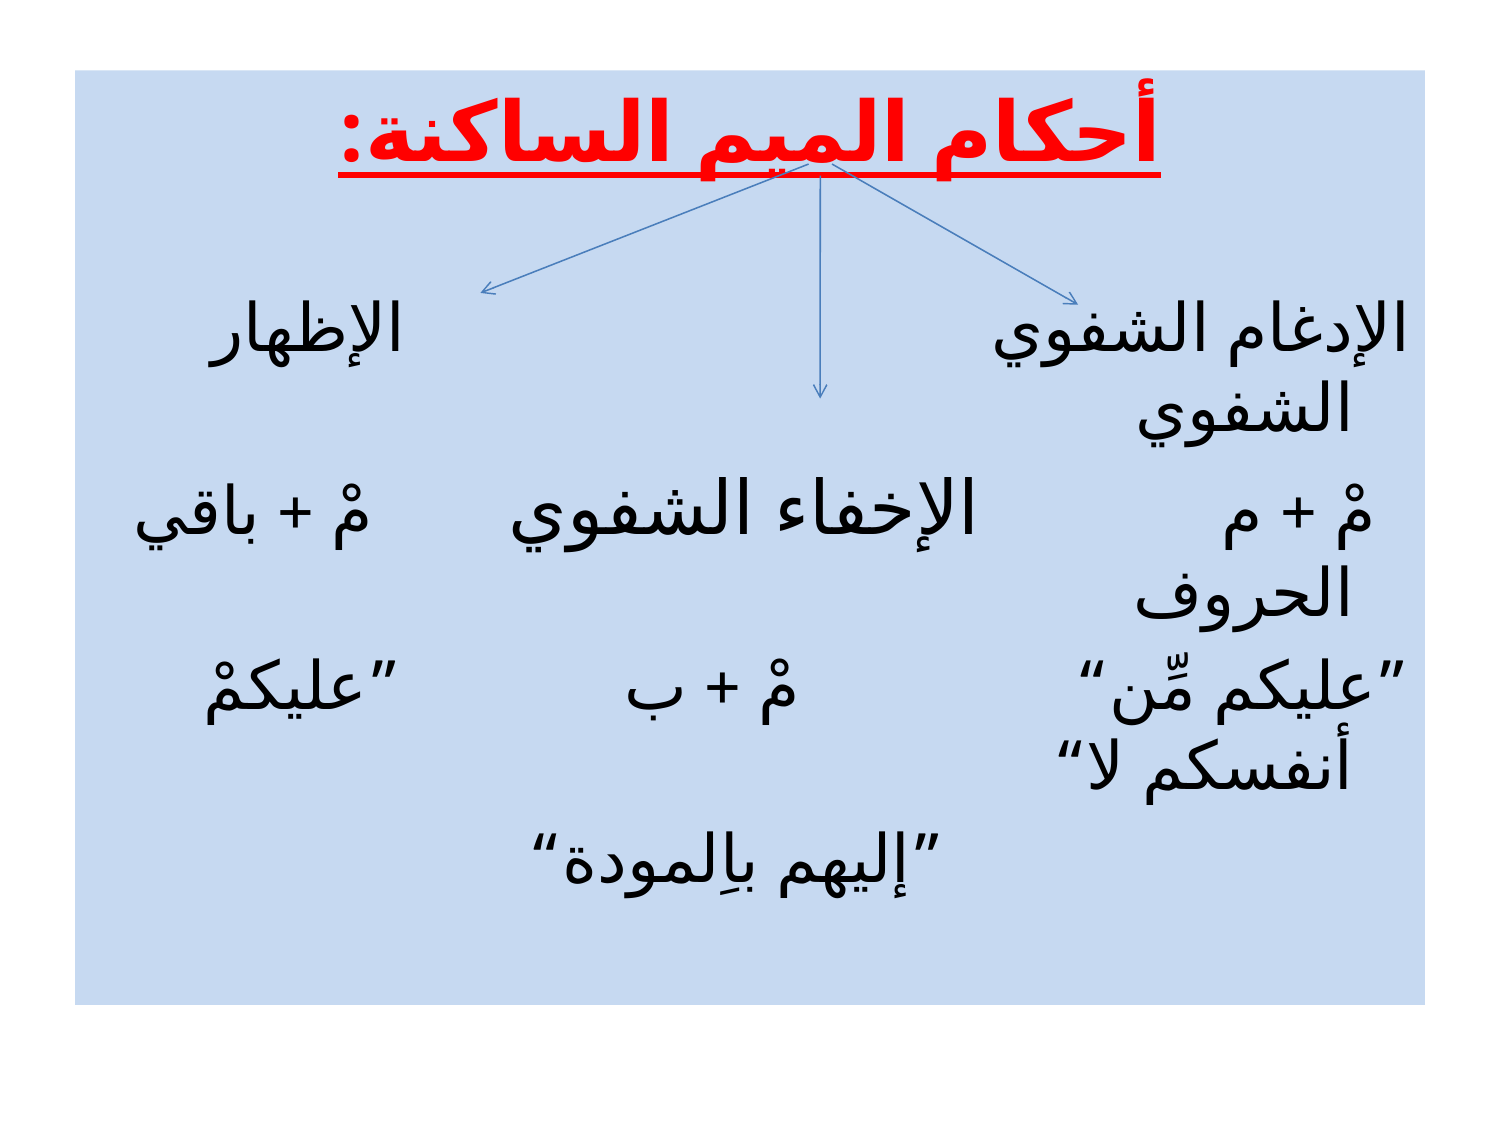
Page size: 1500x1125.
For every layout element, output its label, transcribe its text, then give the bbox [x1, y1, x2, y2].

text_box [831, 163, 1079, 305]
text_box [480, 163, 809, 294]
list أحكام الميم الساكنة: الإدغام الشفوي الإظهار الشفوي مْ + م الإخفاء الشفوي مْ + باقي الحروف ”عليكم مِّن“ مْ + ب ”عليكمْ أنفسكم لا“ ”إليهم باِلمودة“ [75, 70, 1425, 1005]
